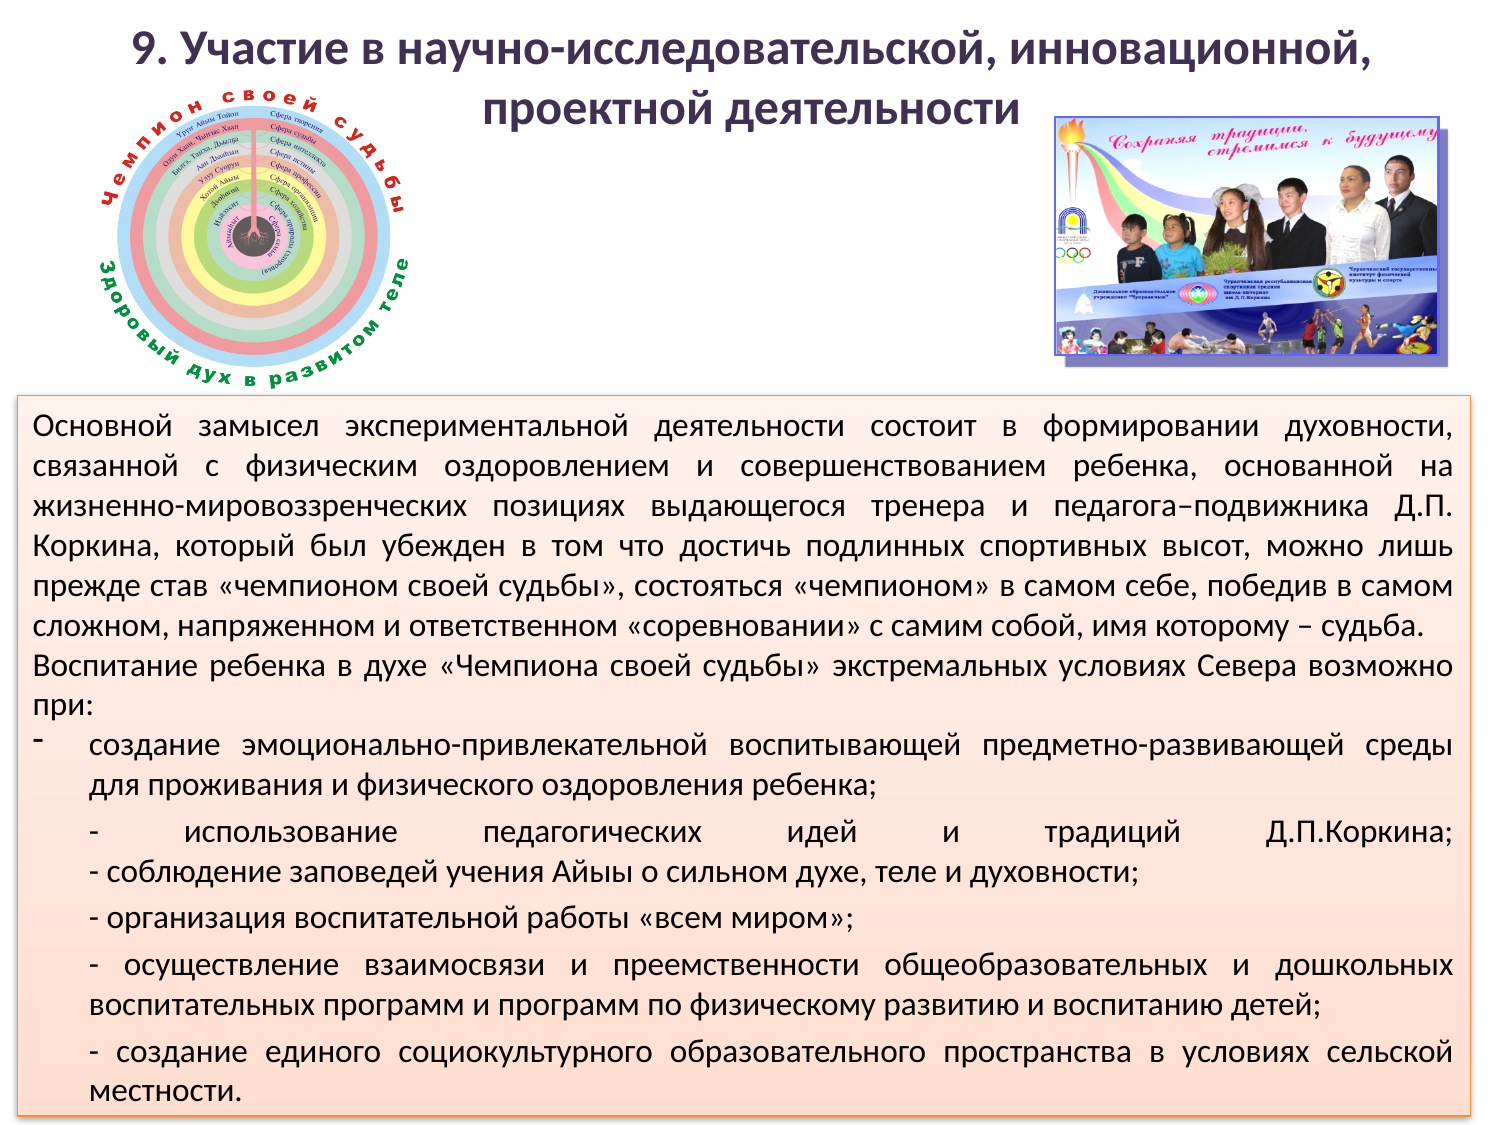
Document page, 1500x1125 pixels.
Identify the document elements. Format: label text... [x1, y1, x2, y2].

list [100, 90, 408, 389]
text_box Основной замысел экспериментальной деятельности состоит в формировании духовности, связанной с физическим оздоровлением и совершенствованием ребенка, основанной на жизненно-мировоззренческих позициях выдающегося тренера и педагога–подвижника Д.П. Коркина, который был убежден в том что достичь подлинных спортивных высот, можно лишь прежде став «чемпионом своей судьбы», состояться «чемпионом» в самом себе, победив в самом сложном, напряженном и ответственном «соревновании» с самим собой, имя которому – судьба. Воспитание ребенка в духе «Чемпиона своей судьбы» экстремальных условиях Севера возможно при: создание эмоционально-привлекательной воспитывающей предметно-развивающей среды для проживания и физического оздоровления ребенка; - использование педагогических идей и традиций Д.П.Коркина; - соблюдение заповедей учения Айыы о сильном духе, теле и духовности; - организация воспитательной работы «всем миром»; - осуществление взаимосвязи и преемственности общеобразовательных и дошкольных воспитательных программ и программ по физическому развитию и воспитанию детей; - создание единого социокультурного образовательного пространства в условиях сельской местности. [17, 395, 1471, 1117]
picture [1055, 117, 1438, 355]
title 9. Участие в научно-исследовательской, инновационной, проектной деятельности [76, 0, 1427, 149]
